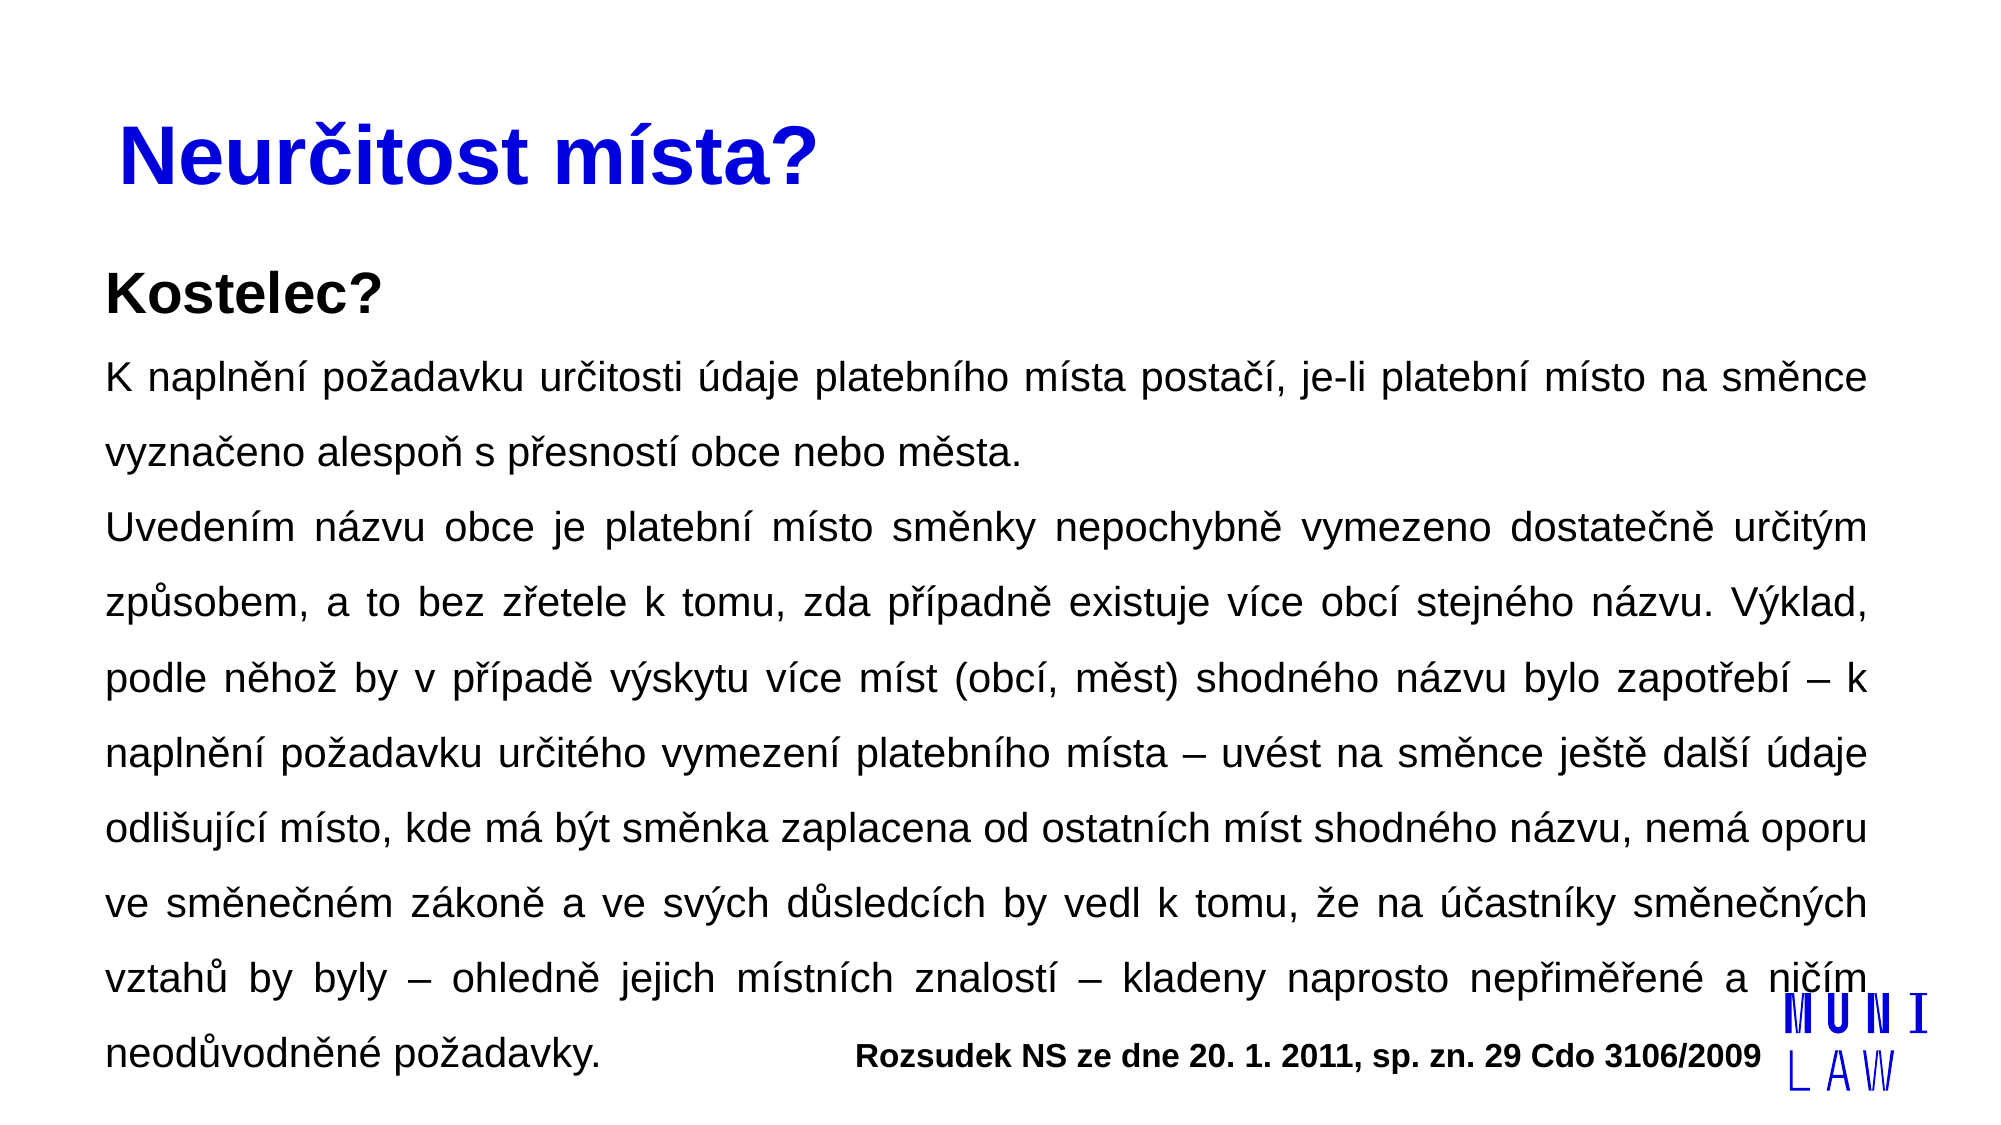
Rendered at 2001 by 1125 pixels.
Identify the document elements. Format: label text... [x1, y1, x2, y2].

list Kostelec? K naplnění požadavku určitosti údaje platebního místa postačí, je-li platební místo na směnce vyznačeno alespoň s přesností obce nebo města. Uvedením názvu obce je platební místo směnky nepochybně vymezeno dostatečně určitým způsobem, a to bez zřetele k tomu, zda případně existuje více obcí stejného názvu. Výklad, podle něhož by v případě výskytu více míst (obcí, měst) shodného názvu bylo zapotřebí – k naplnění požadavku určitého vymezení platebního místa – uvést na směnce ještě další údaje odlišující místo, kde má být směnka zaplacena od ostatních míst shodného názvu, nemá oporu ve směnečném zákoně a ve svých důsledcích by vedl k tomu, že na účastníky směnečných vztahů by byly – ohledně jejich místních znalostí – kladeny naprosto nepřiměřené a ničím neodůvodněné požadavky. Rozsudek NS ze dne 20. 1. 2011, sp. zn. 29 Cdo 3106/2009 [105, 220, 1870, 1091]
title Neurčitost místa? [118, 118, 1883, 193]
